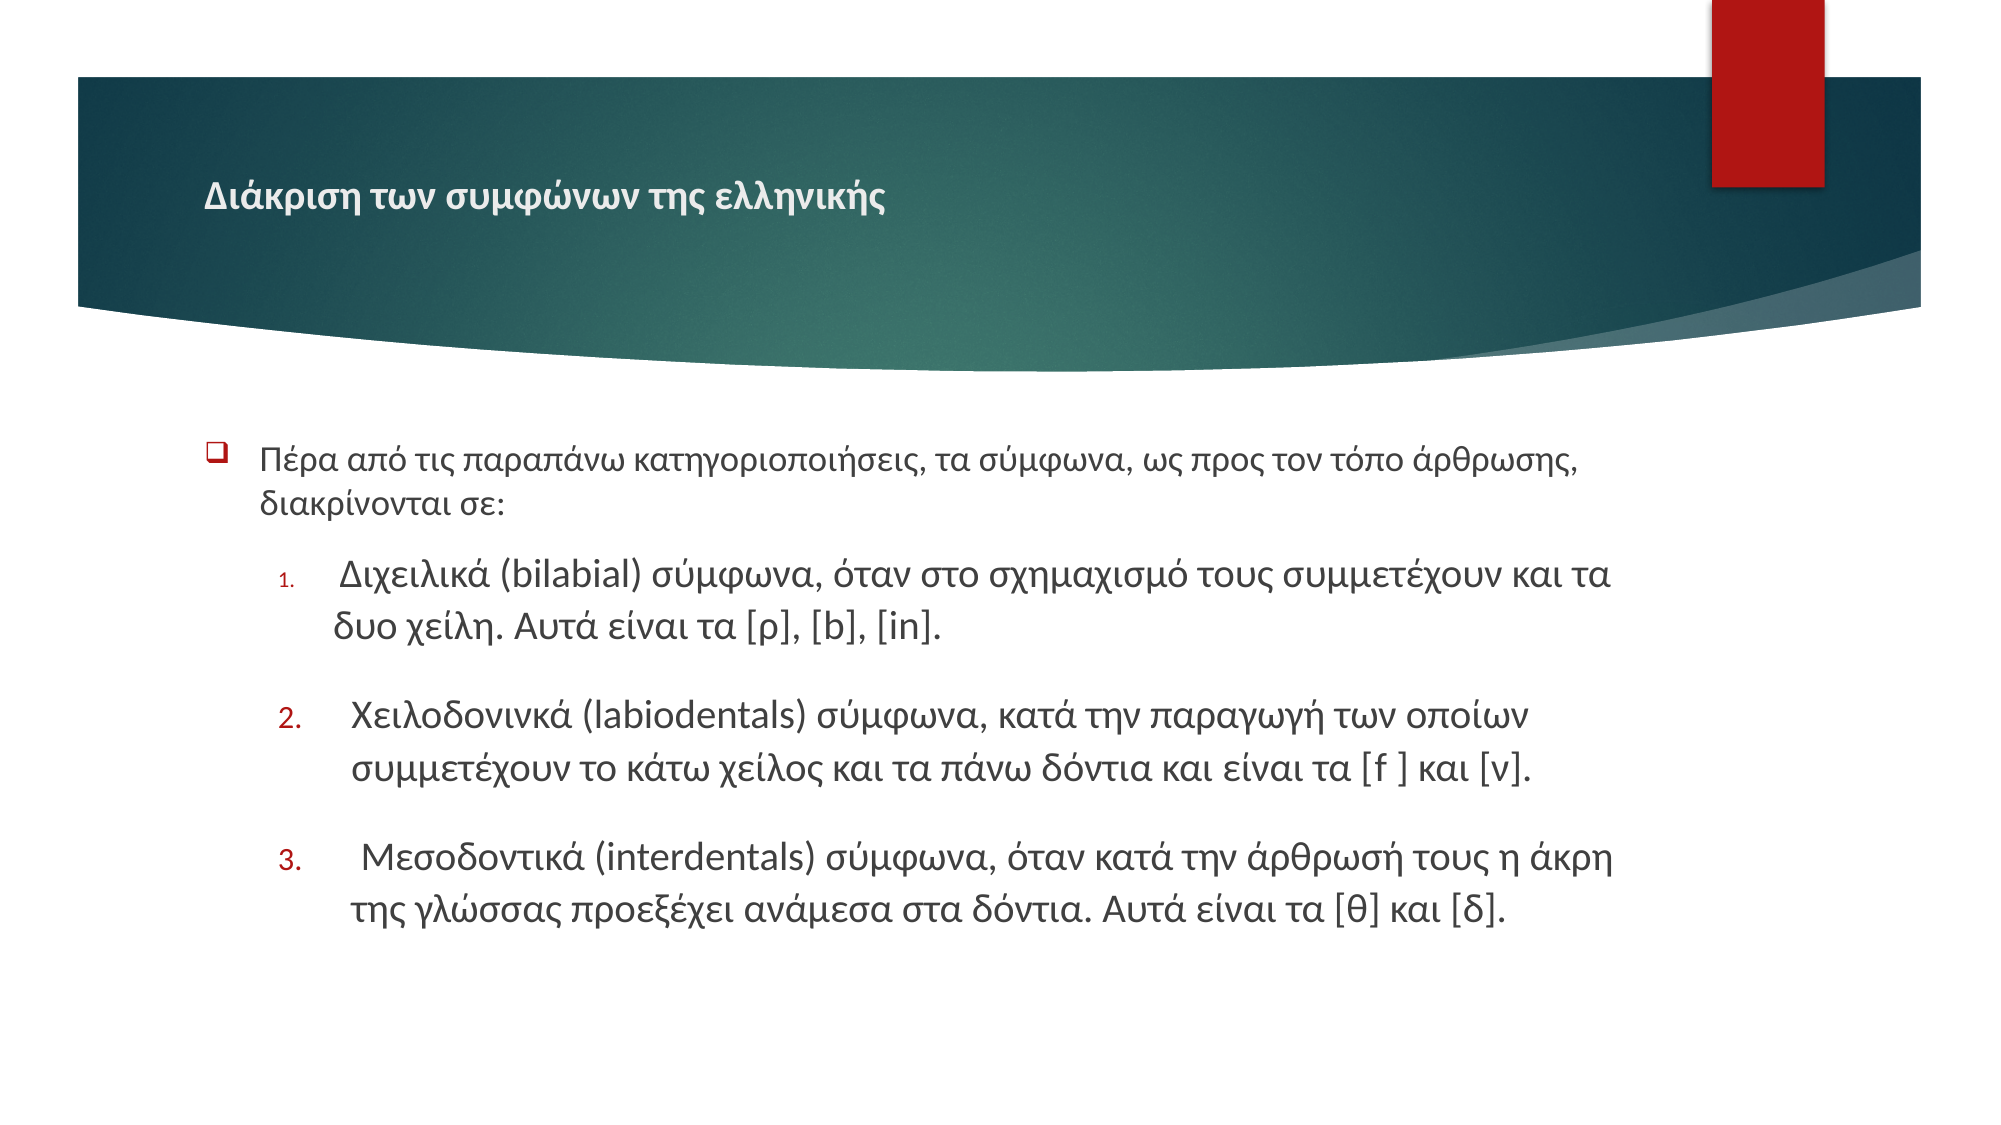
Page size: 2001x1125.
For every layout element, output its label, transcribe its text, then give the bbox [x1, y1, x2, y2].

list Πέρα από τις παραπάνω κατηγοριοποιήσεις, τα σύμφωνα, ως προς τον τόπο άρθρωσης, διακρίνονται σε: Διχειλικά (bilabial) σύμφωνα, όταν στο σχημαχισμό τους συμμετέχουν και τα δυο χείλη. Αυτά είναι τα [ρ], [b], [in]. Χειλοδονινκά (labiodentals) σύμφωνα, κατά την παραγωγή των οποίων συμμετέχουν το κάτω χείλος και τα πάνω δόντια και είναι τα [f ] και [ν]. Μεσοδοντικά (interdentals) σύμφωνα, όταν κατά την άρθρωσή τους η άκρη της γλώσσας προεξέχει ανάμεσα στα δόντια. Αυτά είναι τα [θ] και [δ]. [189, 427, 1638, 988]
title Διάκριση των συμφώνων της ελληνικής [189, 159, 1638, 276]
